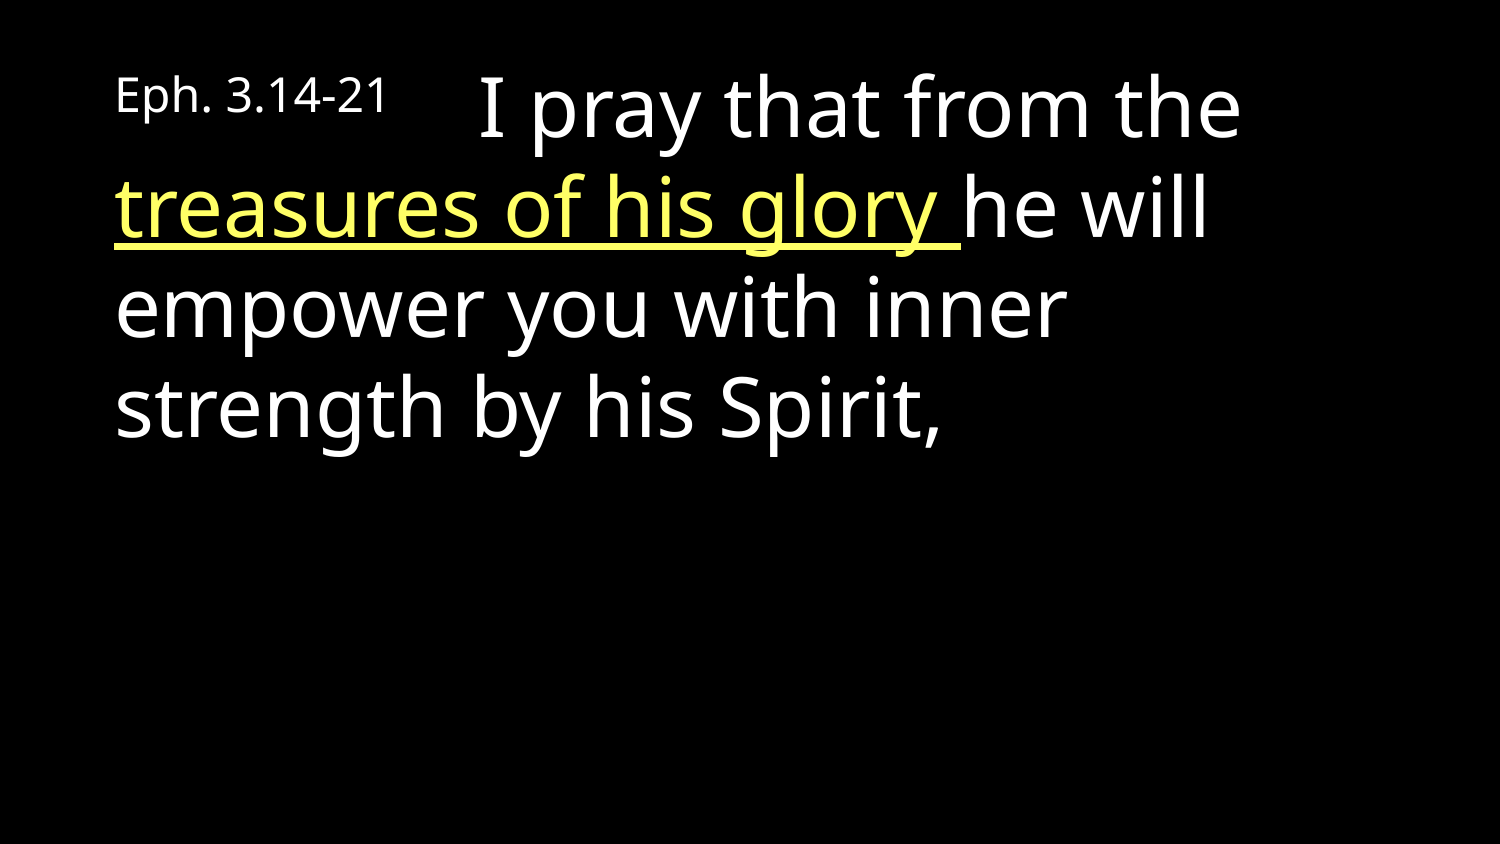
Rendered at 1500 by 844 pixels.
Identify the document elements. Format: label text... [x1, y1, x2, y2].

subtitle Eph. 3.14-21 I pray that from the treasures of his glory he will empower you with inner strength by his Spirit, [99, 46, 1400, 785]
